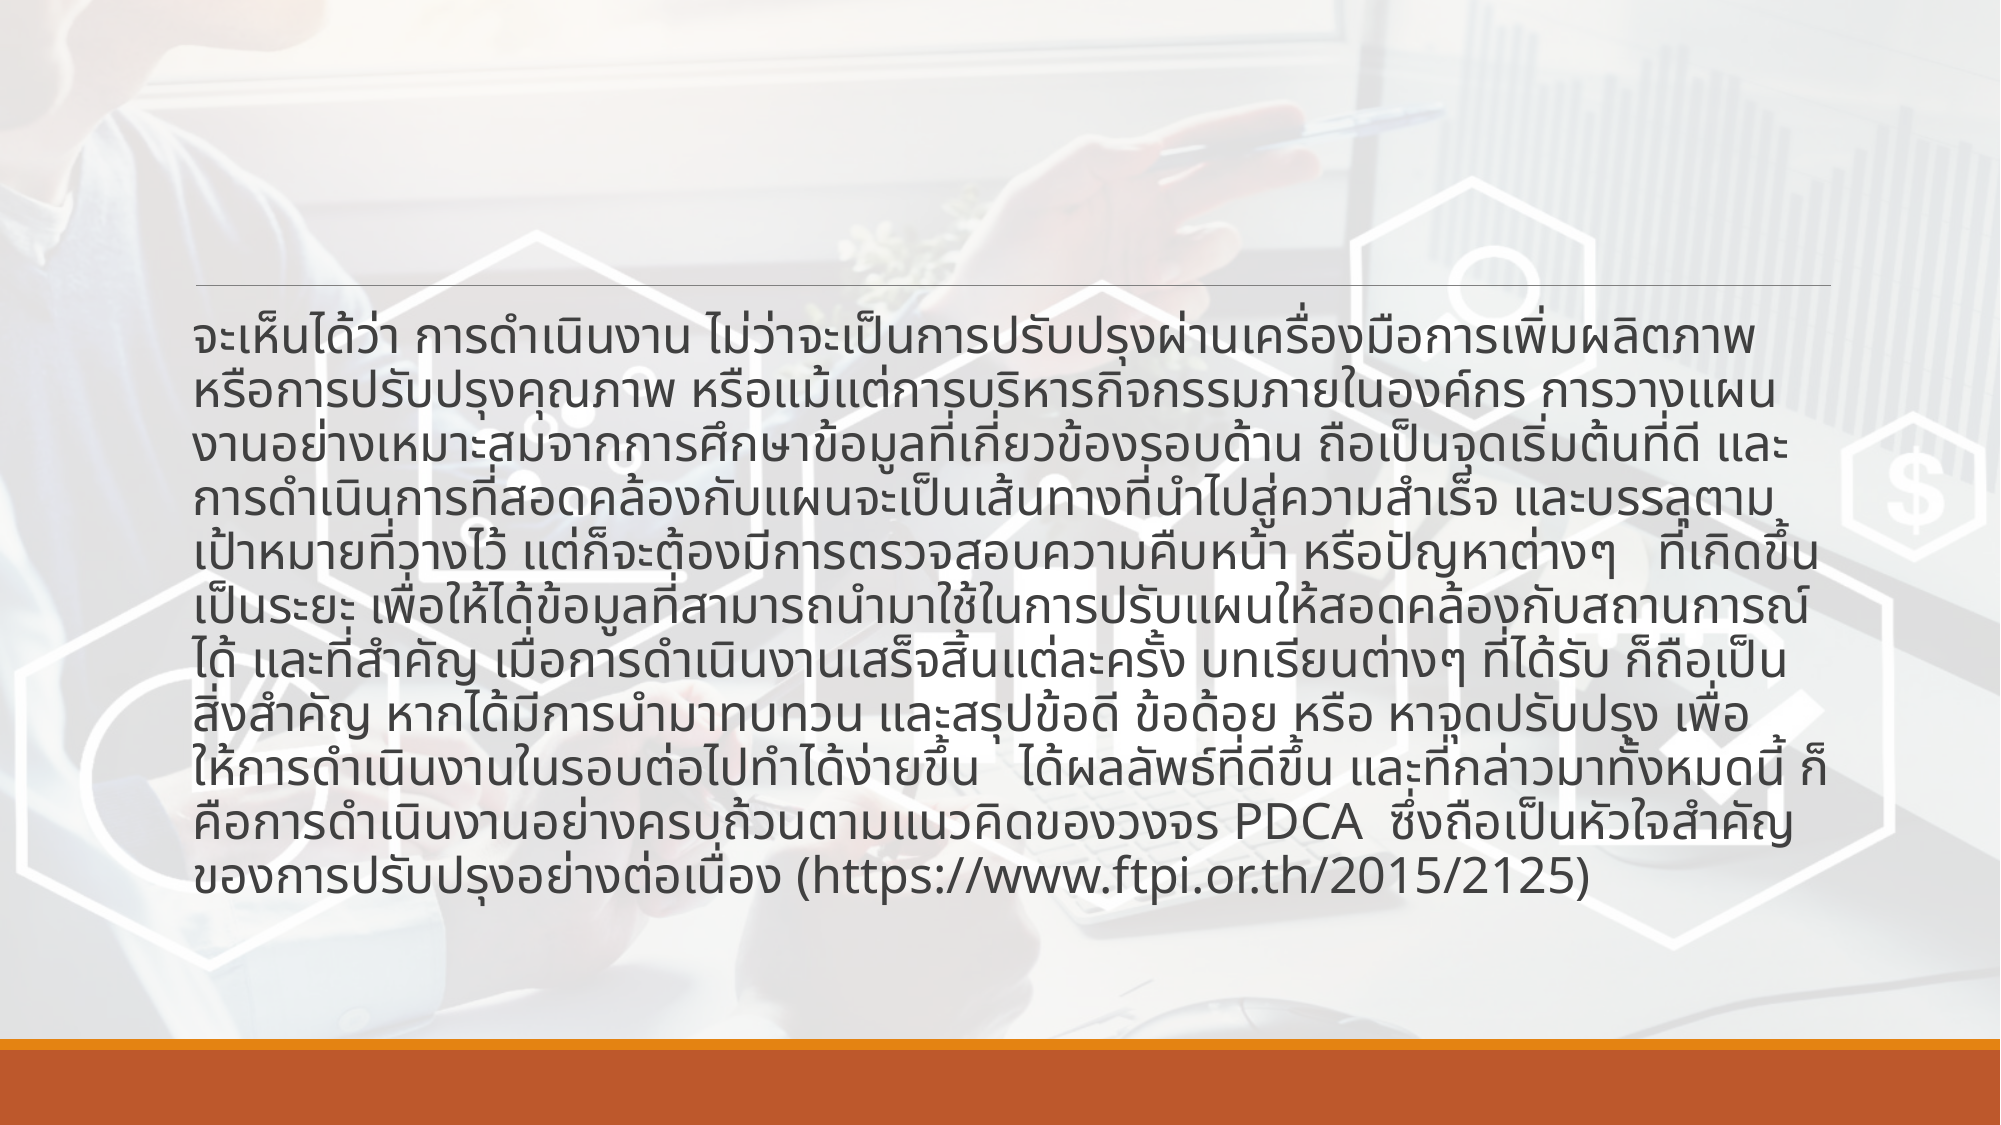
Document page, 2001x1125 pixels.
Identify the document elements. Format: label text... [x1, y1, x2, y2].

list จะเห็นได้ว่า การดำเนินงาน ไม่ว่าจะเป็นการปรับปรุงผ่านเครื่องมือการเพิ่มผลิตภาพ หรือการปรับปรุงคุณภาพ หรือแม้แต่การบริหารกิจกรรมภายในองค์กร การวางแผนงานอย่างเหมาะสมจากการศึกษาข้อมูลที่เกี่ยวข้องรอบด้าน ถือเป็นจุดเริ่มต้นที่ดี และการดำเนินการที่สอดคล้องกับแผนจะเป็นเส้นทางที่นำไปสู่ความสำเร็จ และบรรลุตามเป้าหมายที่วางไว้ แต่ก็จะต้องมีการตรวจสอบความคืบหน้า หรือปัญหาต่างๆ ที่เกิดขึ้นเป็นระยะ เพื่อให้ได้ข้อมูลที่สามารถนำมาใช้ในการปรับแผนให้สอดคล้องกับสถานการณ์ได้ และที่สำคัญ เมื่อการดำเนินงานเสร็จสิ้นแต่ละครั้ง บทเรียนต่างๆ ที่ได้รับ ก็ถือเป็นสิ่งสำคัญ หากได้มีการนำมาทบทวน และสรุปข้อดี ข้อด้อย หรือ หาจุดปรับปรุง เพื่อให้การดำเนินงานในรอบต่อไปทำได้ง่ายขึ้น ได้ผลลัพธ์ที่ดีขึ้น และที่กล่าวมาทั้งหมดนี้ ก็คือการดำเนินงานอย่างครบถ้วนตามแนวคิดของวงจร PDCA ซึ่งถือเป็นหัวใจสำคัญของการปรับปรุงอย่างต่อเนื่อง (https://www.ftpi.or.th/2015/2125) [180, 302, 1830, 963]
